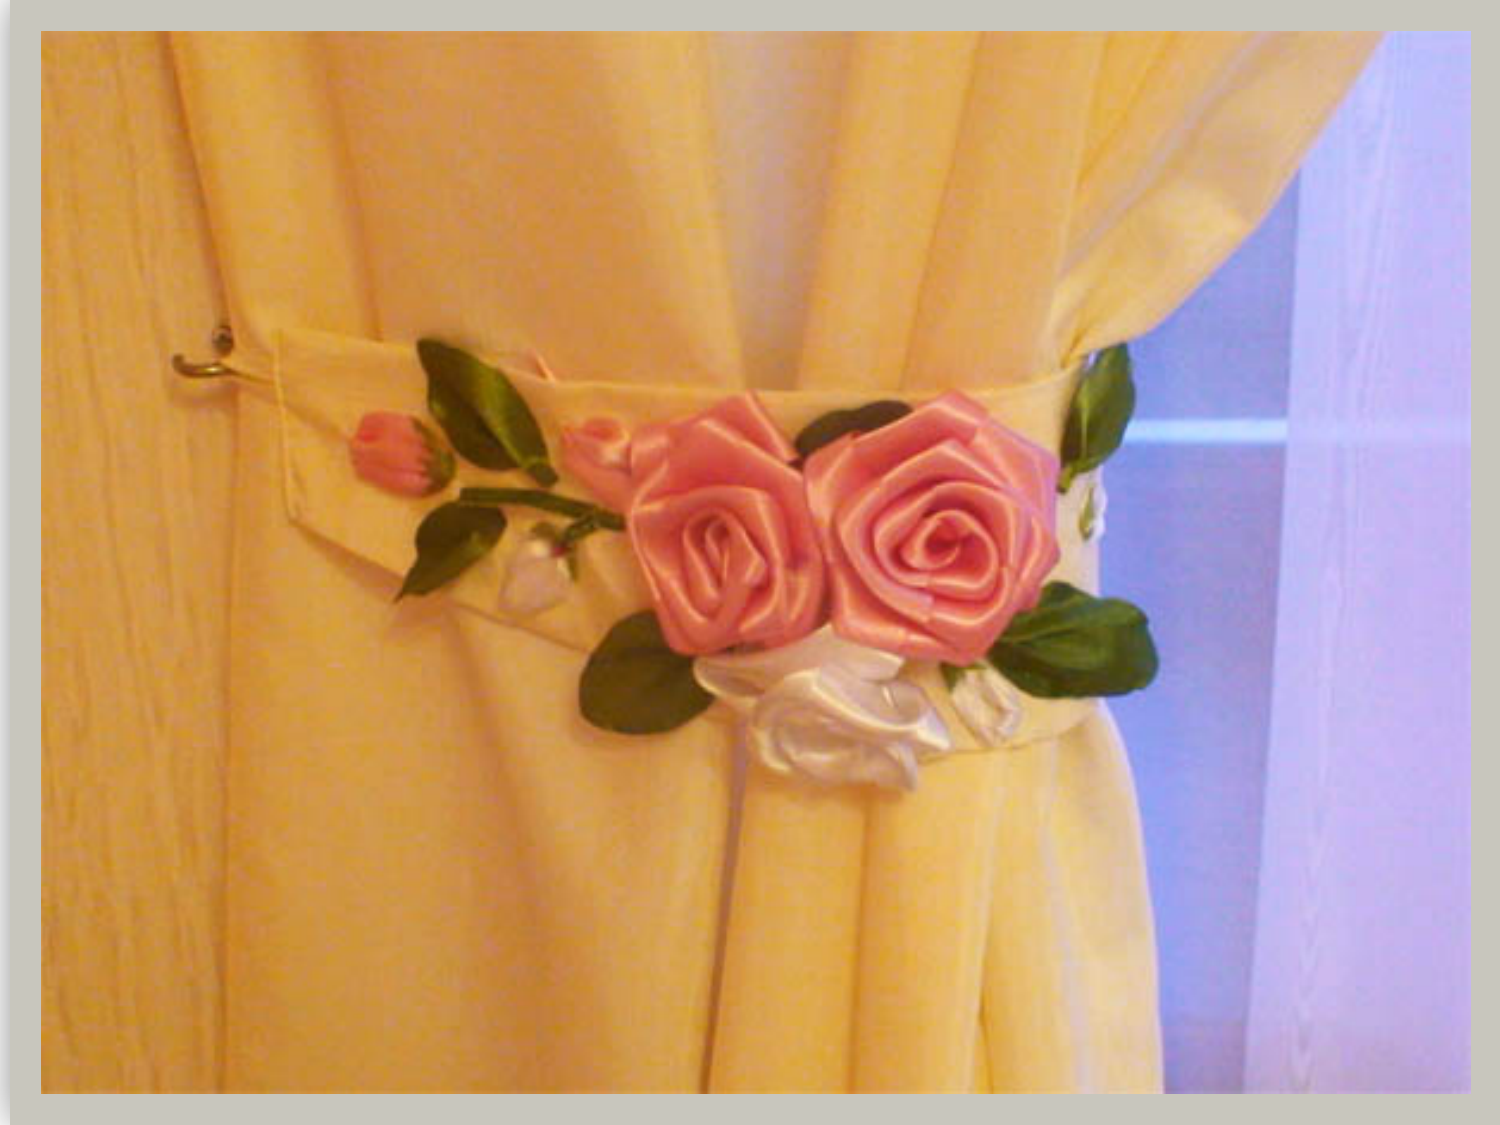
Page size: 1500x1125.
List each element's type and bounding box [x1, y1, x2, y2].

list [41, 30, 1471, 1095]
